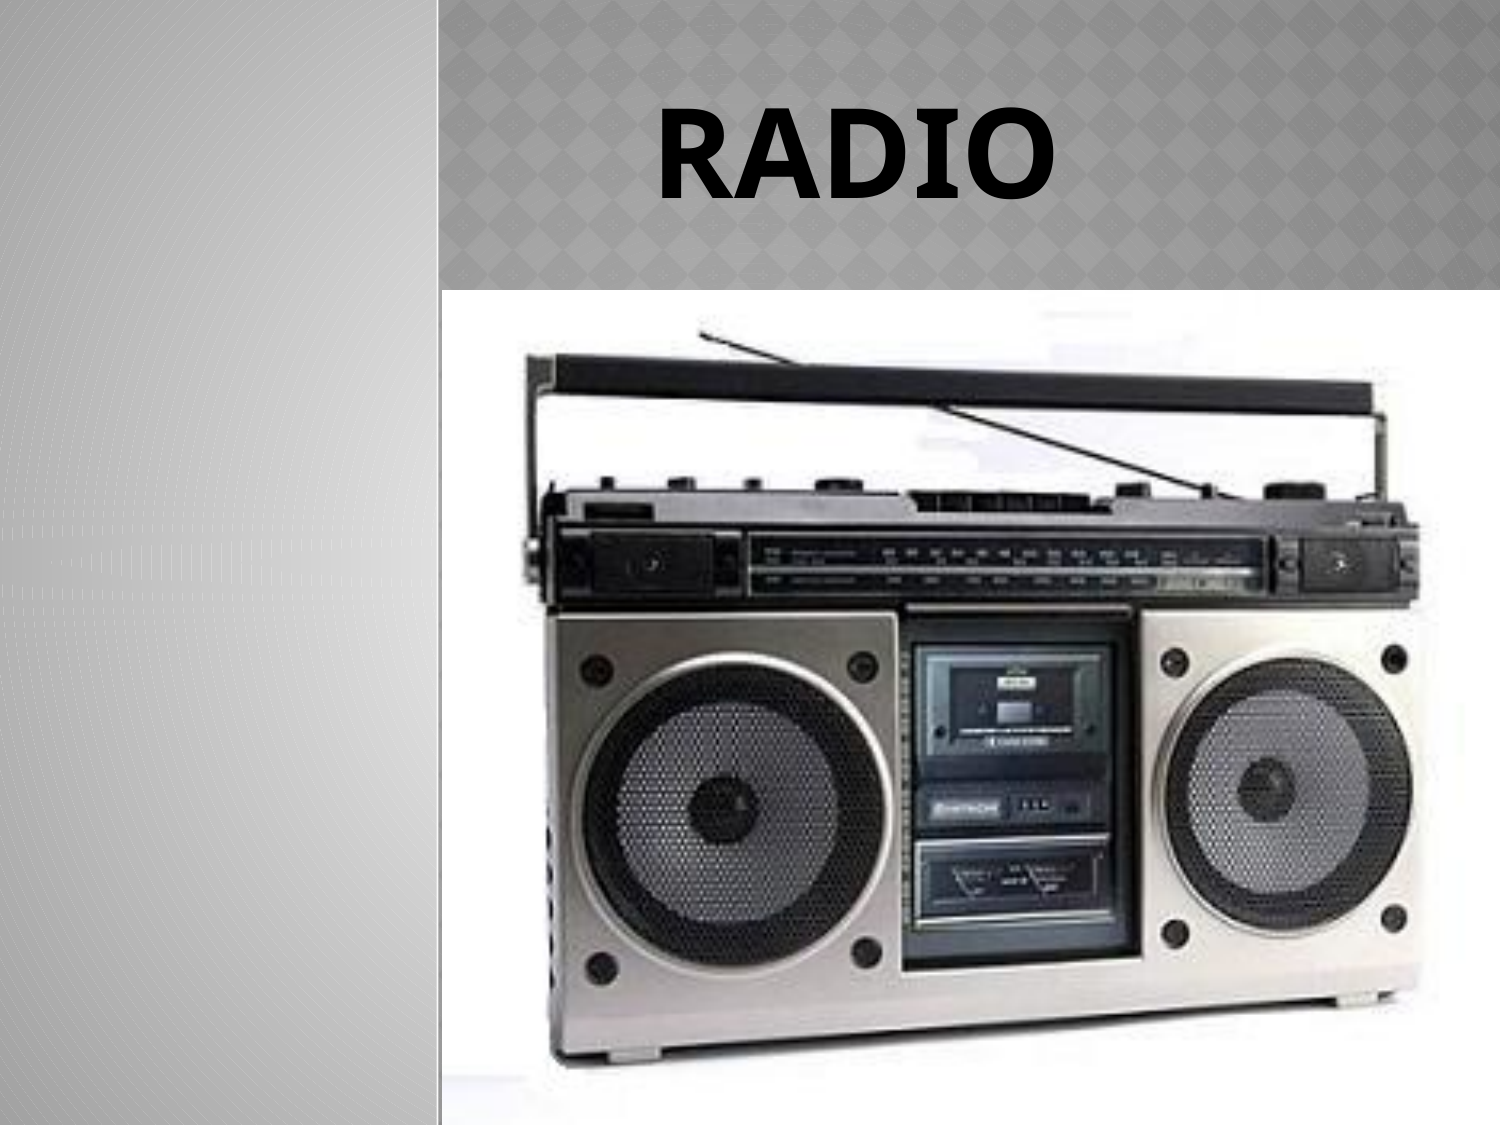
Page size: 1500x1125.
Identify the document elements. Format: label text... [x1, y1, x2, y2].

picture [442, 290, 1500, 1125]
title RADIO [552, 42, 1069, 288]
